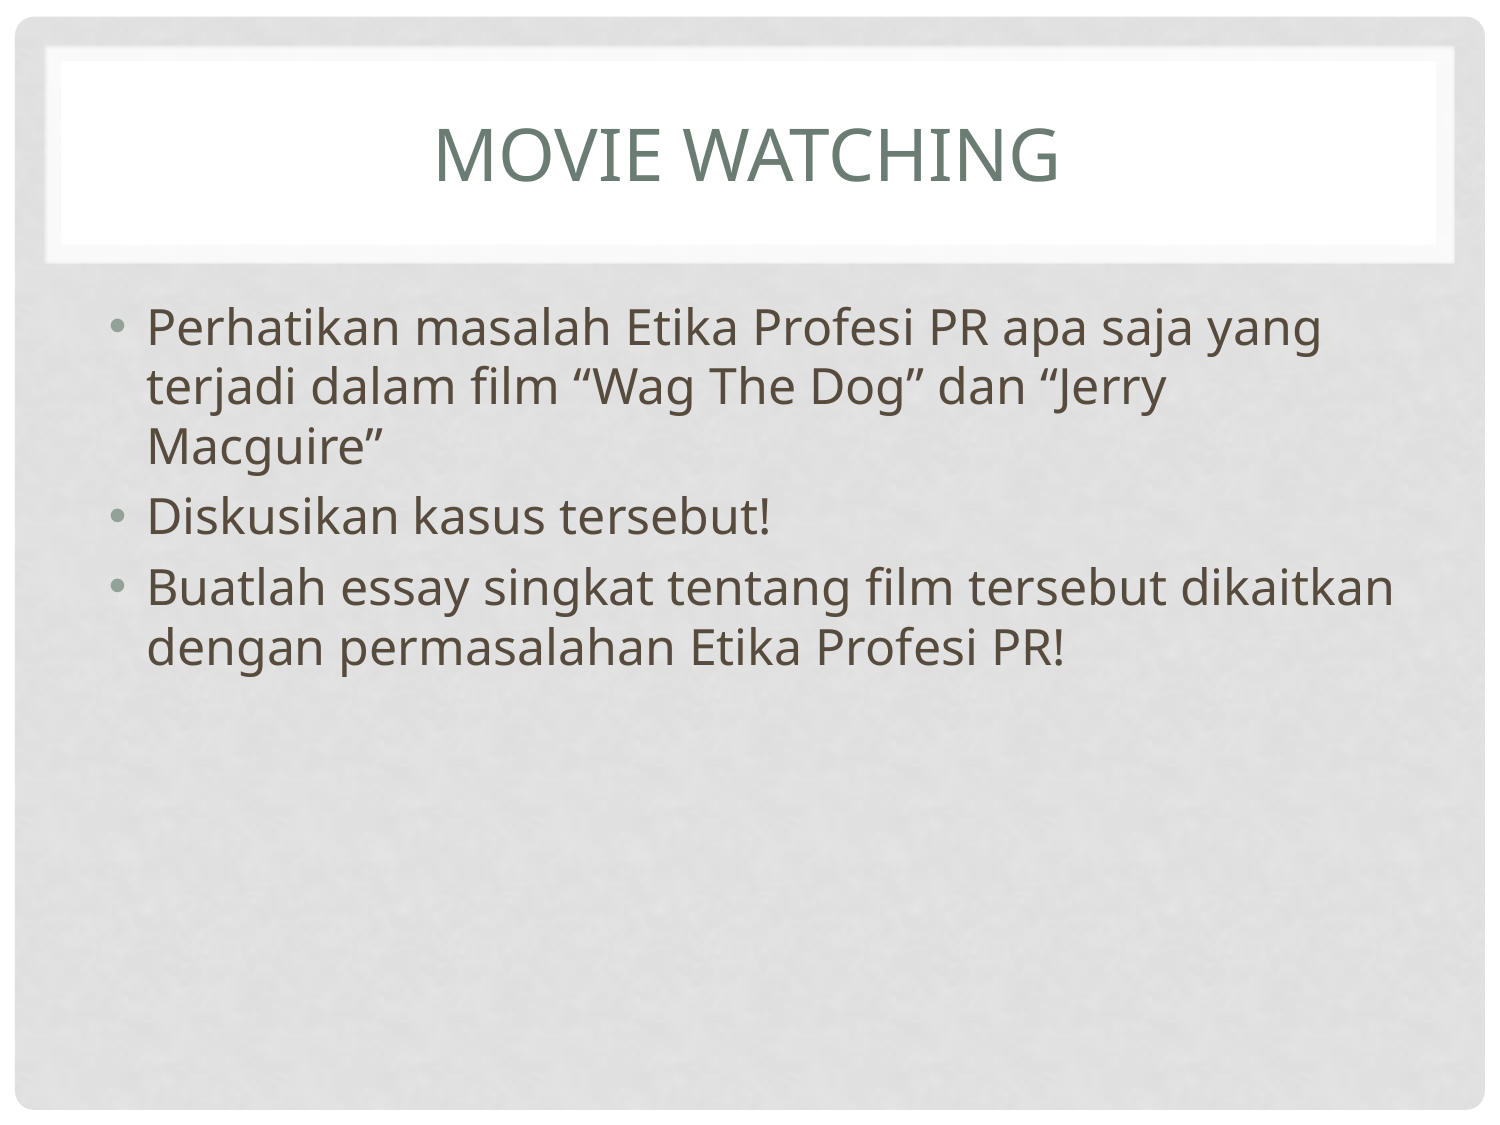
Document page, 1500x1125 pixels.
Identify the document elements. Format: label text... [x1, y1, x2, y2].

title Movie Watching [69, 66, 1425, 238]
list Perhatikan masalah Etika Profesi PR apa saja yang terjadi dalam film “Wag The Dog” dan “Jerry Macguire” Diskusikan kasus tersebut! Buatlah essay singkat tentang film tersebut dikaitkan dengan permasalahan Etika Profesi PR! [75, 287, 1425, 1005]
